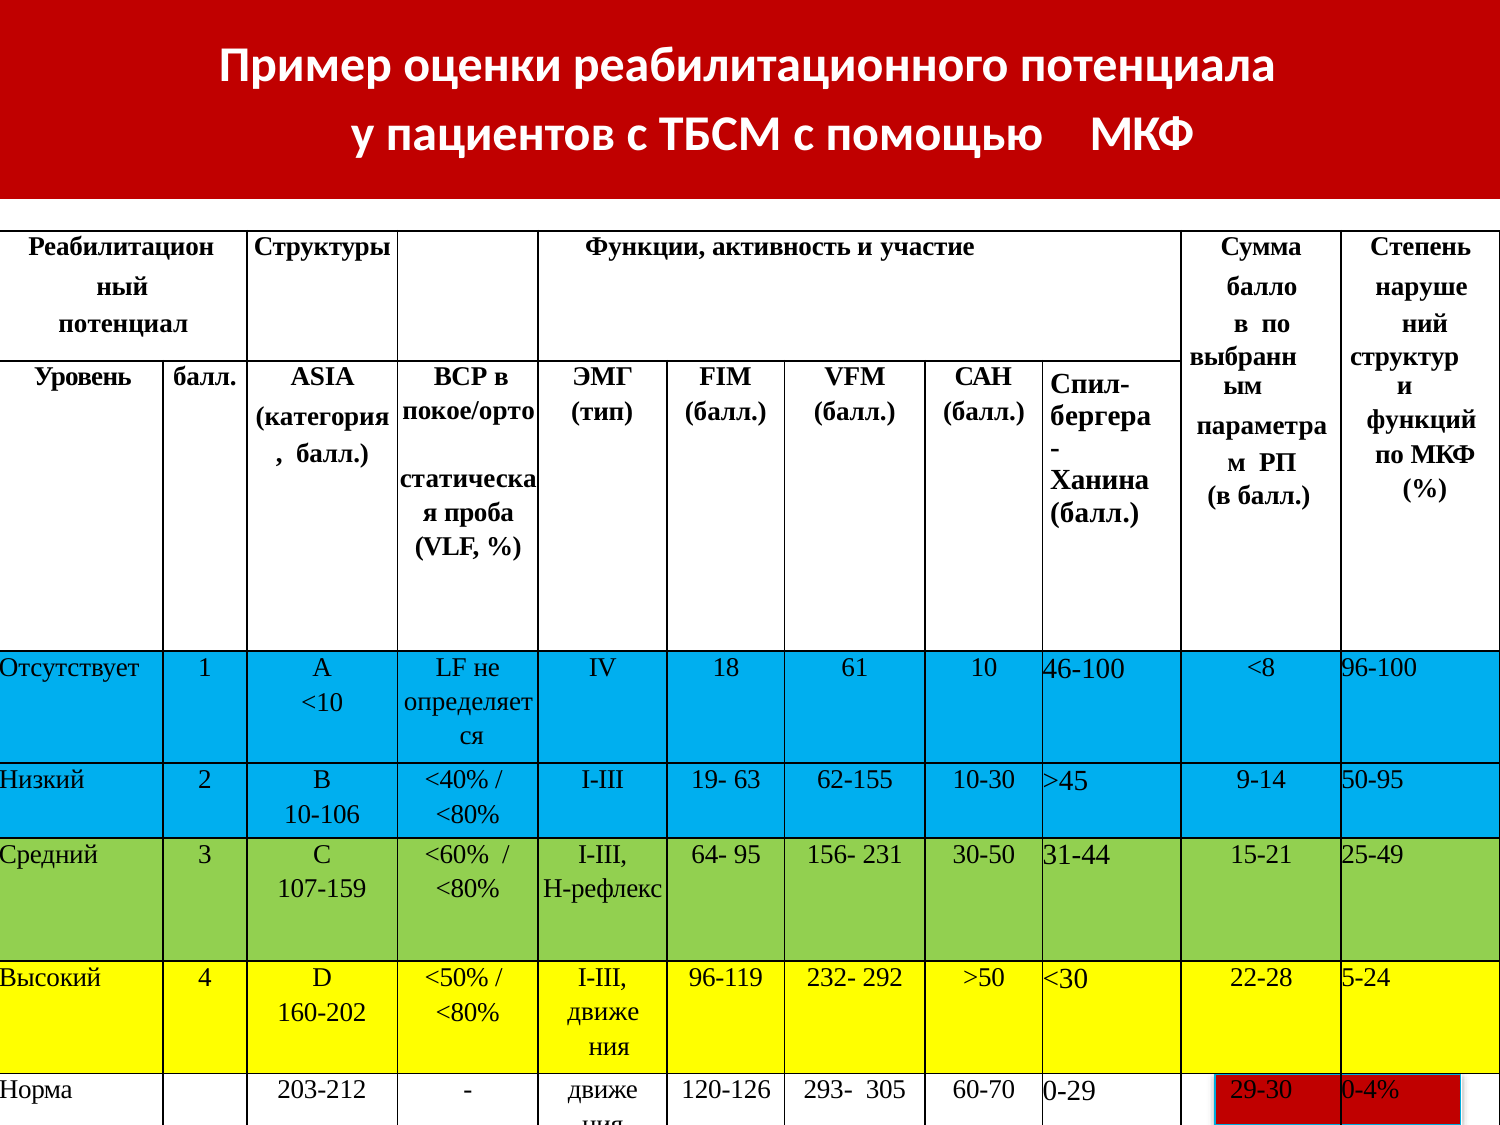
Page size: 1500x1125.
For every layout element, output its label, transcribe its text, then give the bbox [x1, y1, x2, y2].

table_cell Отсутствует [0, 652, 162, 762]
table_cell 50-95 [1342, 764, 1499, 837]
table_cell C 107-159 [248, 839, 397, 960]
table_header [398, 232, 537, 360]
table_cell 1 [164, 652, 246, 762]
table_cell I-III, H-рефлекс [539, 839, 666, 960]
table_cell 18 [668, 652, 784, 762]
table_cell IV [539, 652, 666, 762]
table_cell <50% / <80% [398, 962, 537, 1064]
table_header Сумма баллов по выбранным параметрам РП (в балл.) [1182, 232, 1340, 650]
table_cell 232- 292 [785, 962, 924, 1064]
table_cell Высокий [0, 962, 162, 1065]
table_cell ASIA (категория, балл.) [248, 362, 397, 650]
text_box [0, 0, 1500, 199]
table_cell B 10-106 [248, 764, 397, 837]
table_header Степень наруше ний структур и функций по МКФ (%) [1342, 232, 1499, 650]
table_cell 5-24 [1342, 962, 1499, 1065]
table_cell 61 [785, 652, 924, 762]
table_cell FIM (балл.) [668, 362, 784, 650]
table_cell 96-100 [1342, 652, 1499, 762]
table_cell Уровень [0, 362, 162, 650]
table_cell САН (балл.) [926, 362, 1042, 650]
table_cell 156- 231 [785, 839, 924, 960]
table_cell 10 [926, 652, 1042, 762]
table_cell 25-49 [1342, 839, 1499, 960]
table_cell <30 [1043, 962, 1180, 1064]
table_cell ВСР в покое/орто статическа я проба (VLF, %) [398, 362, 537, 650]
table_header Структуры [248, 232, 397, 360]
table_cell 46-100 [1043, 652, 1180, 762]
table_cell 64- 95 [668, 839, 784, 960]
table_cell 2 [164, 764, 246, 837]
table_cell 15-21 [1182, 839, 1340, 960]
table_cell <60% / <80% [398, 839, 537, 960]
table_cell 4 [164, 962, 246, 1064]
table_cell >45 [1043, 764, 1180, 837]
table_cell VFM (балл.) [785, 362, 924, 650]
table_cell I-III, движе ния [539, 962, 666, 1064]
table_cell 19- 63 [668, 764, 784, 837]
table_cell LF не определяет ся [398, 652, 537, 762]
table_cell <8 [1182, 652, 1340, 762]
table_cell Спил- бергера- Ханина (балл.) [1043, 362, 1180, 650]
table_header Функции, активность и участие [539, 232, 1043, 360]
table_header [1043, 232, 1180, 360]
table_cell 62-155 [785, 764, 924, 837]
table_cell А <10 [248, 652, 397, 762]
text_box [0, 1065, 1500, 1125]
table_cell Средний [0, 839, 162, 960]
table_cell 31-44 [1043, 839, 1180, 960]
table_cell I-III [539, 764, 666, 837]
table_cell балл. [164, 362, 246, 650]
table_cell D 160-202 [248, 962, 397, 1064]
table_cell >50 [926, 962, 1042, 1064]
table_cell 22-28 [1182, 962, 1340, 1064]
table_cell Низкий [0, 764, 162, 837]
table_cell 30-50 [926, 839, 1042, 960]
table_cell 3 [164, 839, 246, 960]
title Пример оценки реабилитационного потенциала у пациентов с ТБСМ с помощью МКФ [217, 19, 1283, 210]
table_cell 9-14 [1182, 764, 1340, 837]
table_cell <40% / <80% [398, 764, 537, 837]
table_header Реабилитацион ный потенциал [0, 232, 246, 360]
table_cell 96-119 [668, 962, 784, 1064]
table_cell ЭМГ (тип) [539, 362, 666, 650]
table_cell 10-30 [926, 764, 1042, 837]
